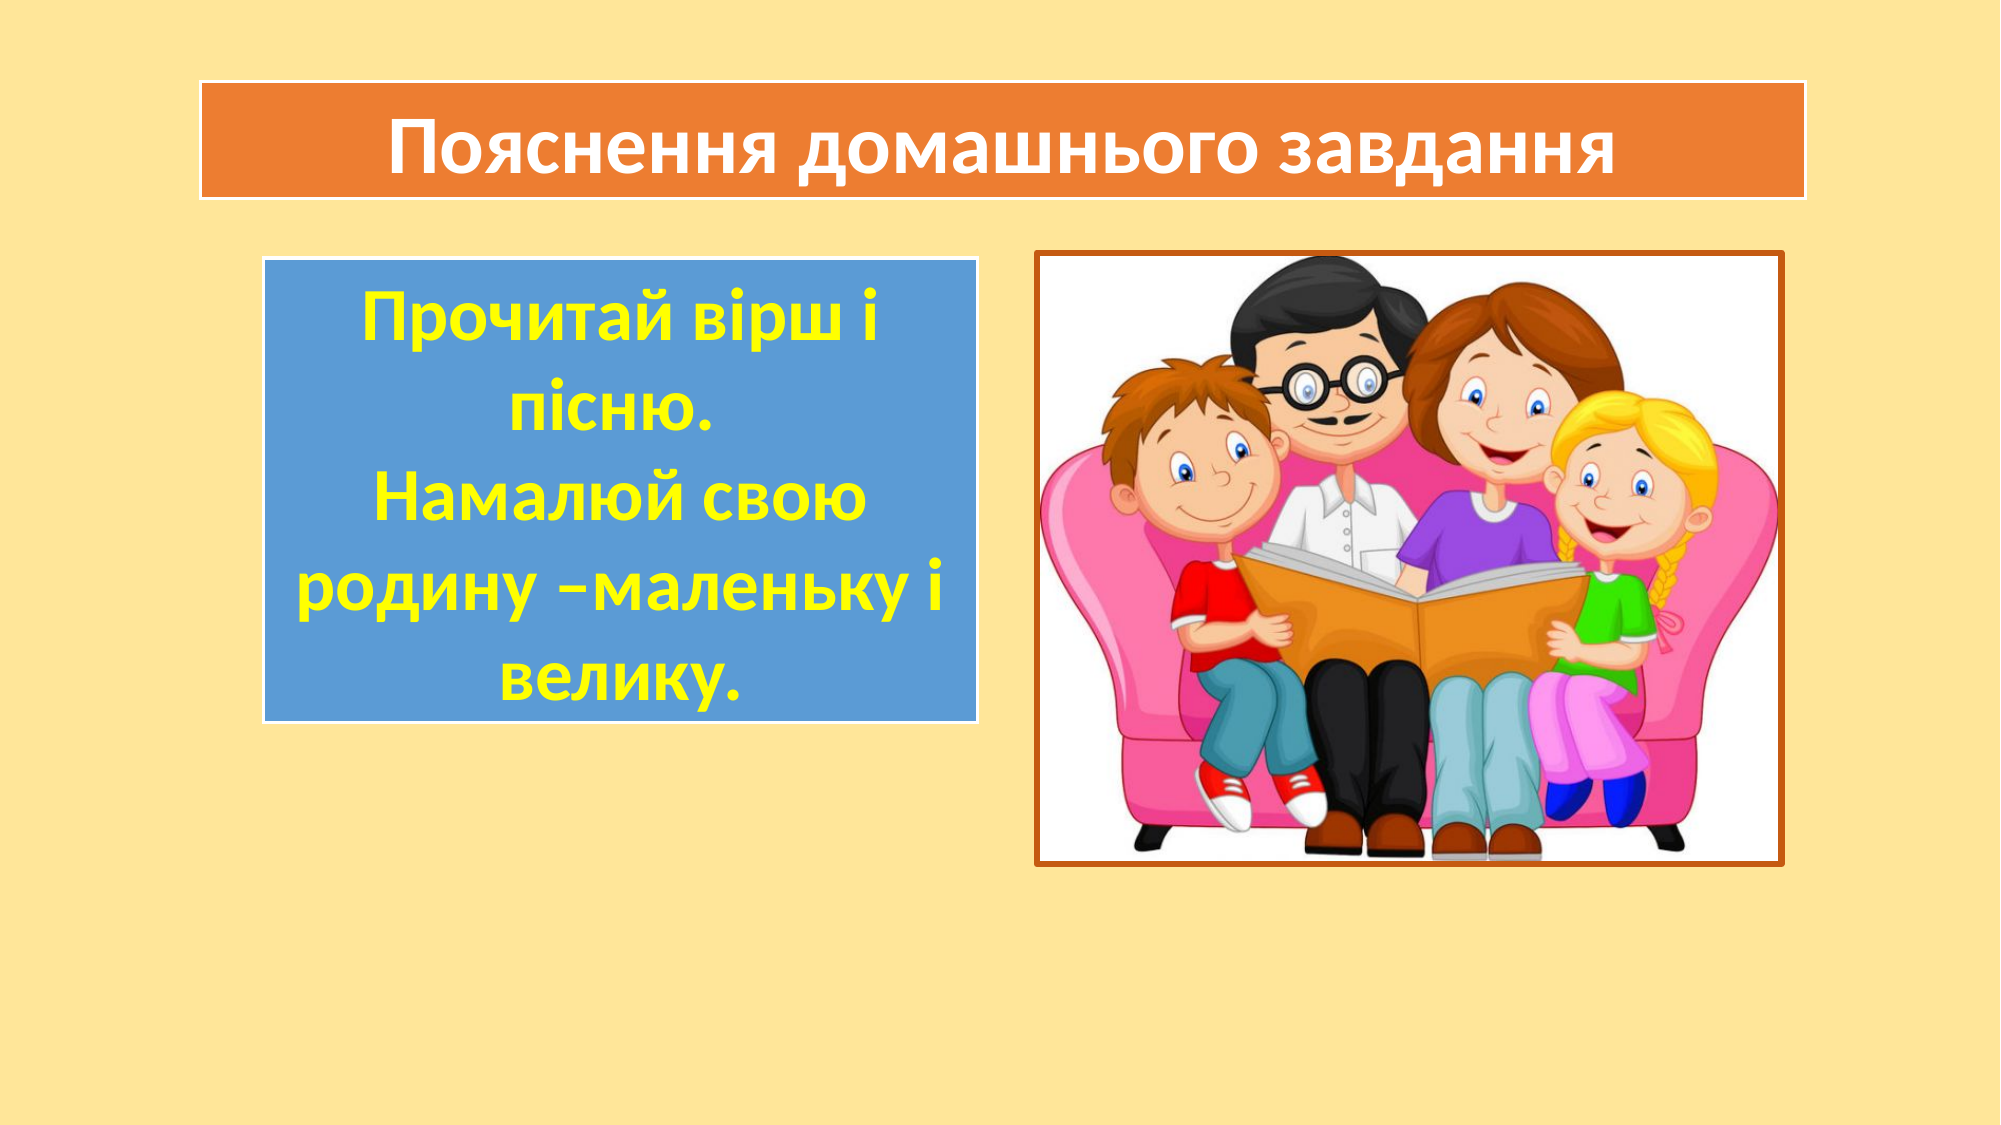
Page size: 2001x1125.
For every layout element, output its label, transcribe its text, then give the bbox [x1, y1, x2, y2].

picture [1040, 255, 1779, 861]
text_box Прочитай вірш і пісню. Намалюй свою родину –маленьку і велику. [262, 256, 979, 724]
text_box Пояснення домашнього завдання [199, 80, 1807, 200]
